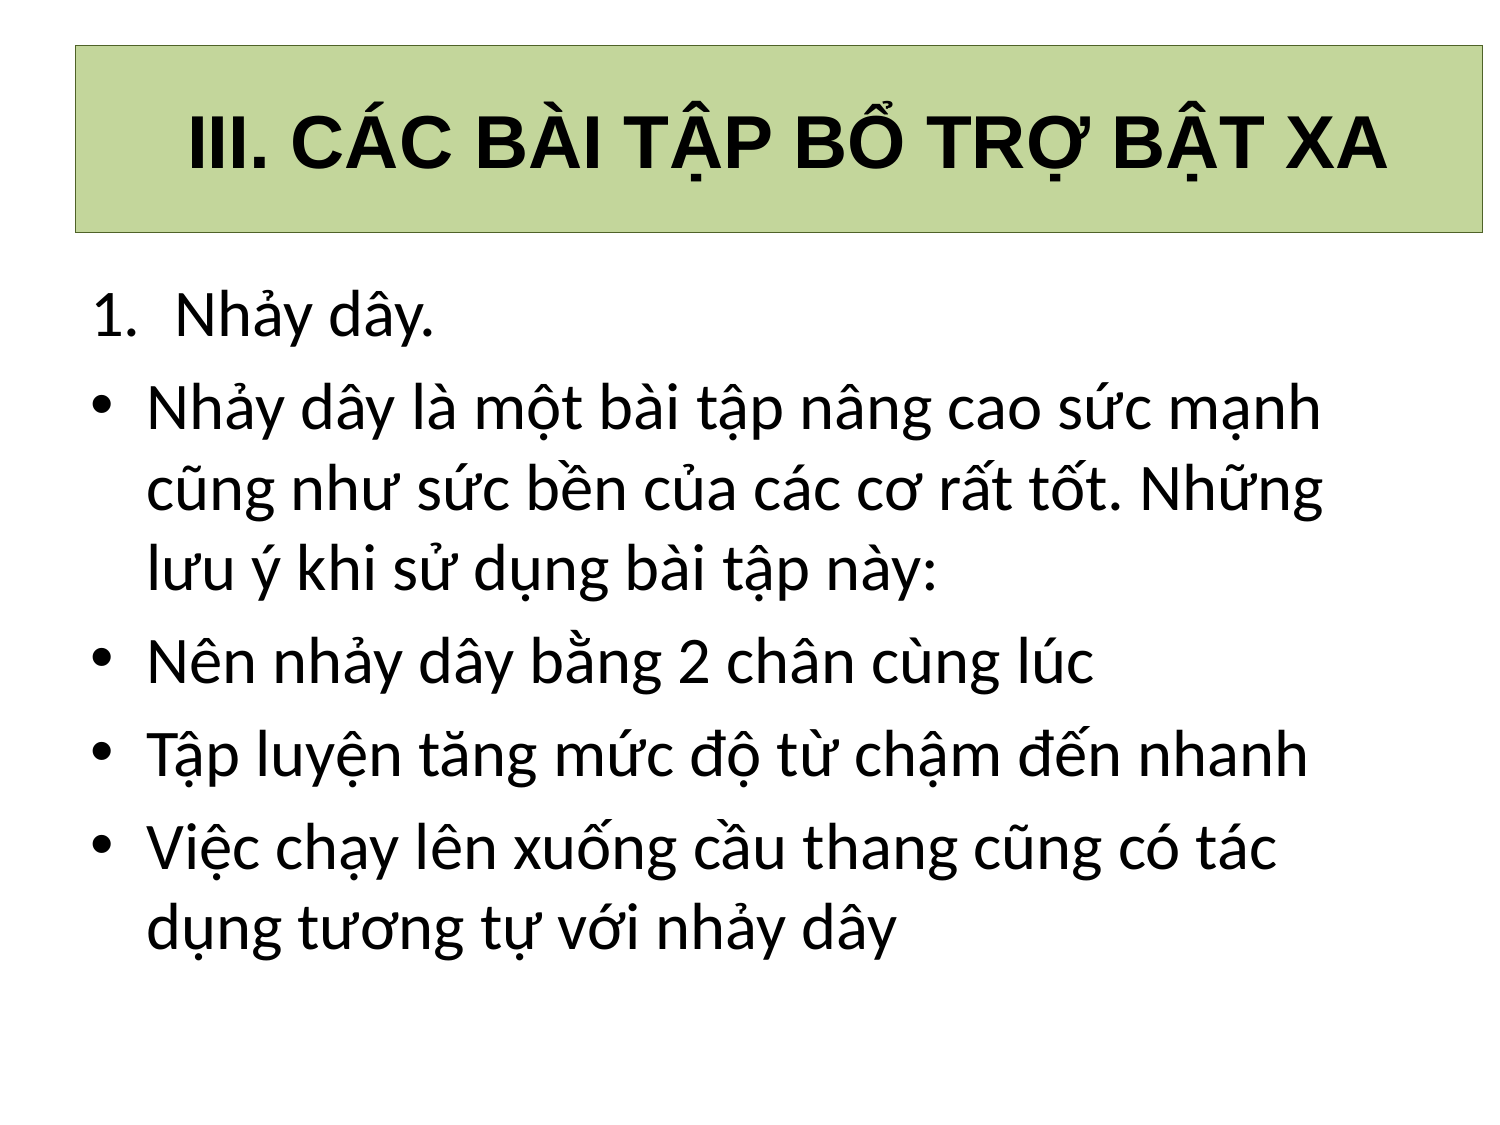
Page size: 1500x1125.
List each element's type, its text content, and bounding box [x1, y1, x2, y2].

text_box III. CÁC BÀI TẬP BỔ TRỢ BẬT XA [75, 45, 1483, 233]
list Nhảy dây. Nhảy dây là một bài tập nâng cao sức mạnh cũng như sức bền của các cơ rất tốt. Những lưu ý khi sử dụng bài tập này: Nên nhảy dây bằng 2 chân cùng lúc Tập luyện tăng mức độ từ chậm đến nhanh Việc chạy lên xuống cầu thang cũng có tác dụng tương tự với nhảy dây [75, 262, 1425, 1005]
